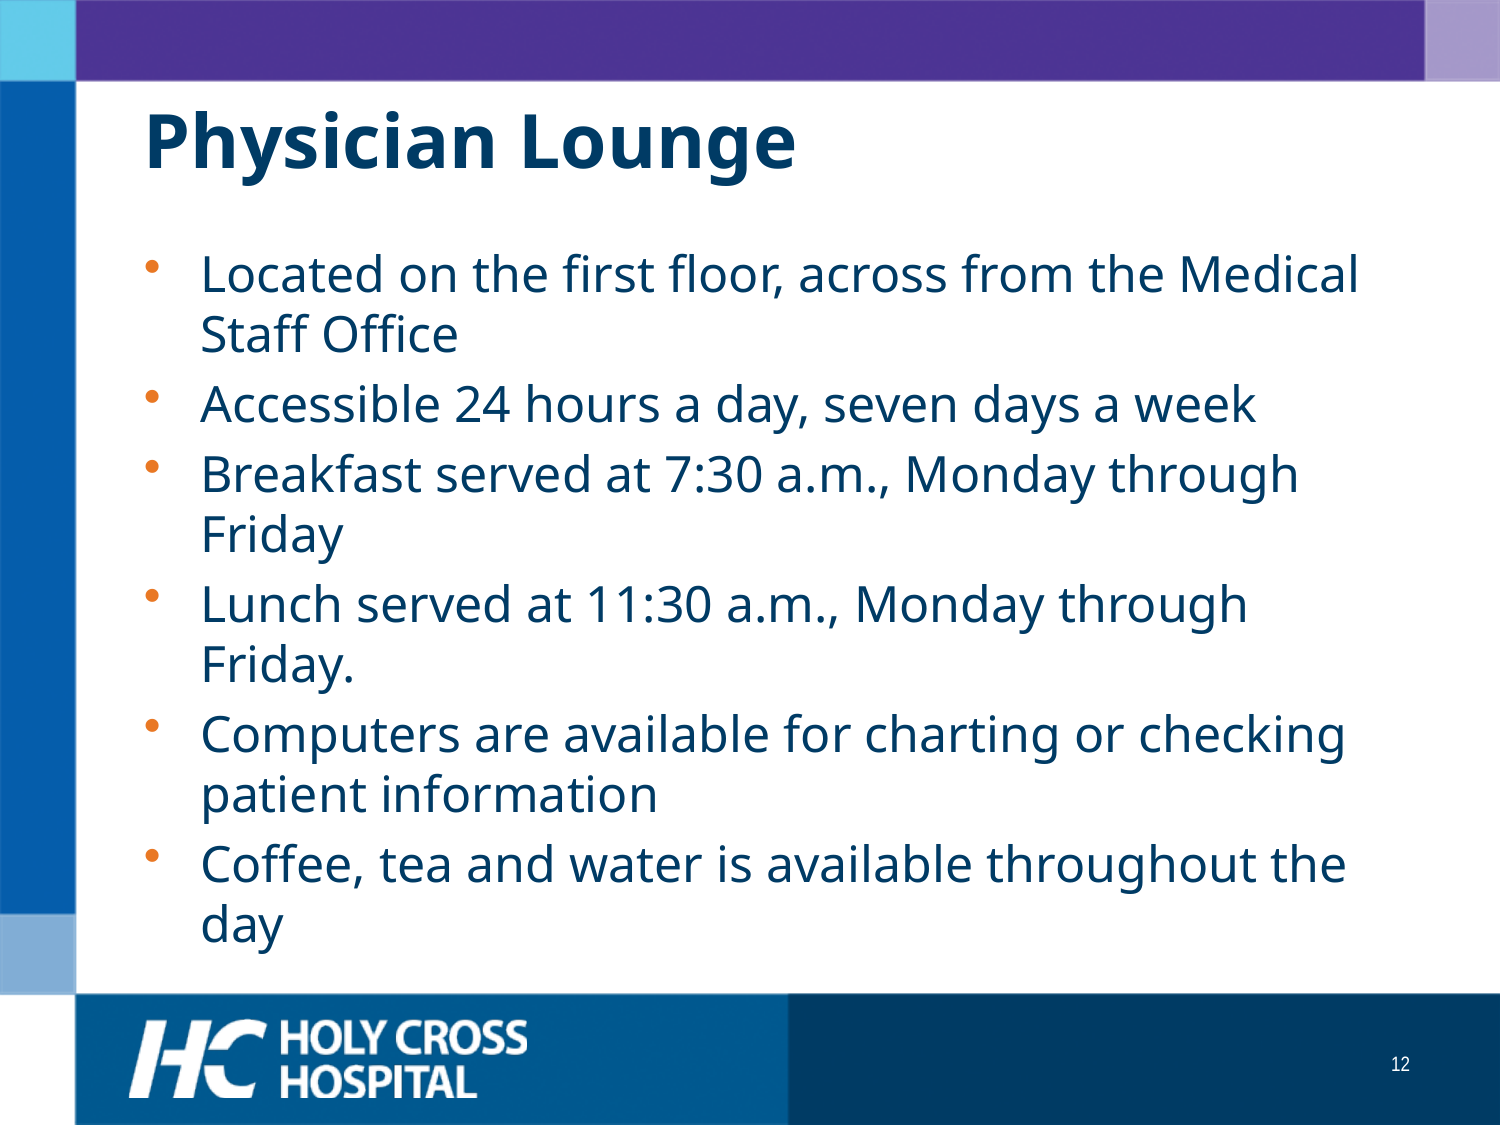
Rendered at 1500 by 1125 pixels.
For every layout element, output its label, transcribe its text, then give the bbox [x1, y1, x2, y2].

picture [0, 0, 1500, 1125]
slide_number 12 [1074, 1042, 1425, 1103]
title Physician Lounge [128, 86, 1425, 205]
list Located on the first floor, across from the Medical Staff Office Accessible 24 hours a day, seven days a week Breakfast served at 7:30 a.m., Monday through Friday Lunch served at 11:30 a.m., Monday through Friday. Computers are available for charting or checking patient information Coffee, tea and water is available throughout the day [128, 234, 1425, 949]
